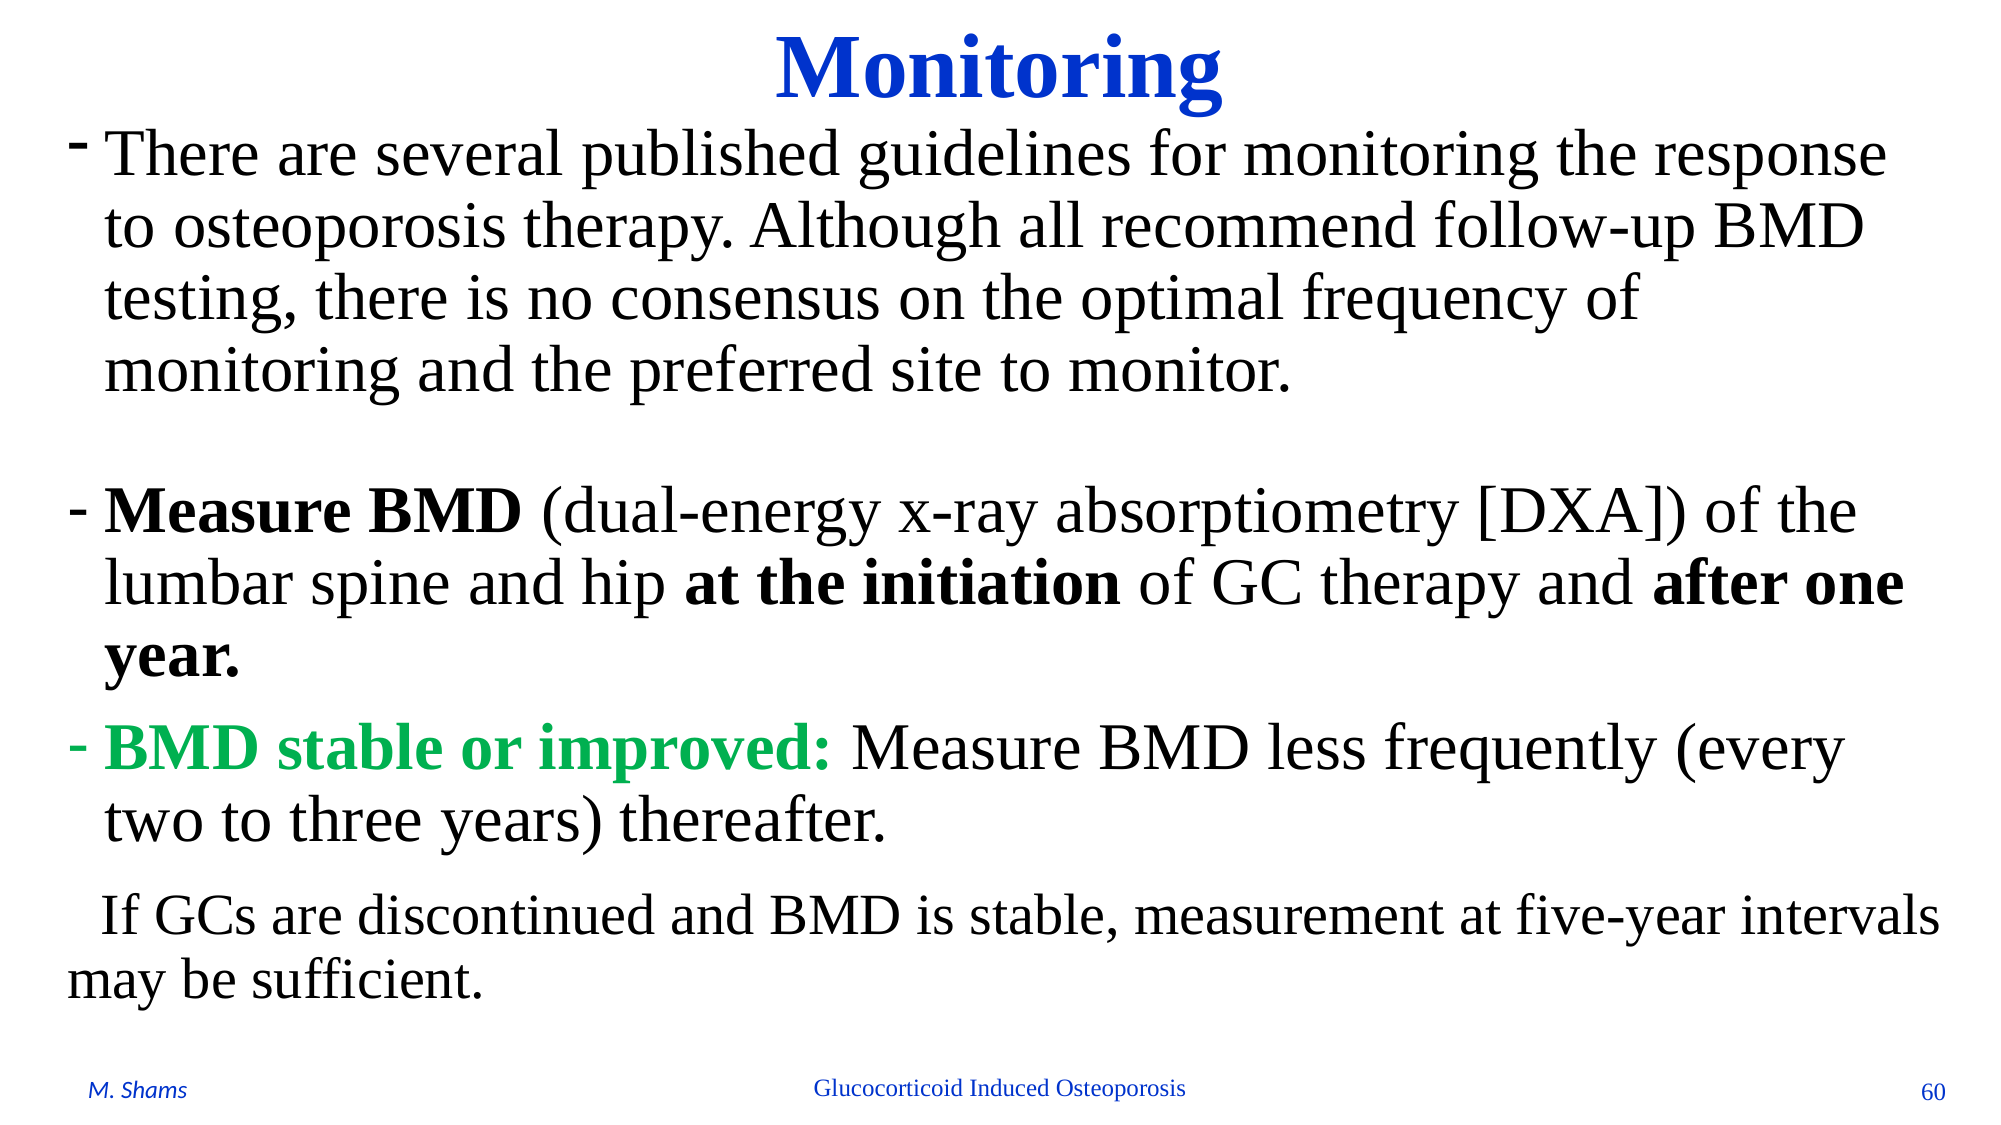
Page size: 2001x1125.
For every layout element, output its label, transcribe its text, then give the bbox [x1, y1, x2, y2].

slide_number M. Shams [72, 1059, 292, 1119]
list There are several published guidelines for monitoring the response to osteoporosis therapy. Although all recommend follow-up BMD testing, there is no consensus on the optimal frequency of monitoring and the preferred site to monitor. Measure BMD (dual-energy x-ray absorptiometry [DXA]) of the lumbar spine and hip at the initiation of GC therapy and after one year. BMD stable or improved: Measure BMD less frequently (every two to three years) thereafter. If GCs are discontinued and BMD is stable, measurement at five-year intervals may be sufficient. [52, 110, 1961, 1060]
footer Glucocorticoid Induced Osteoporosis [662, 1056, 1338, 1117]
slide_number 60 [1828, 1065, 1961, 1115]
title Monitoring [137, 8, 1863, 110]
